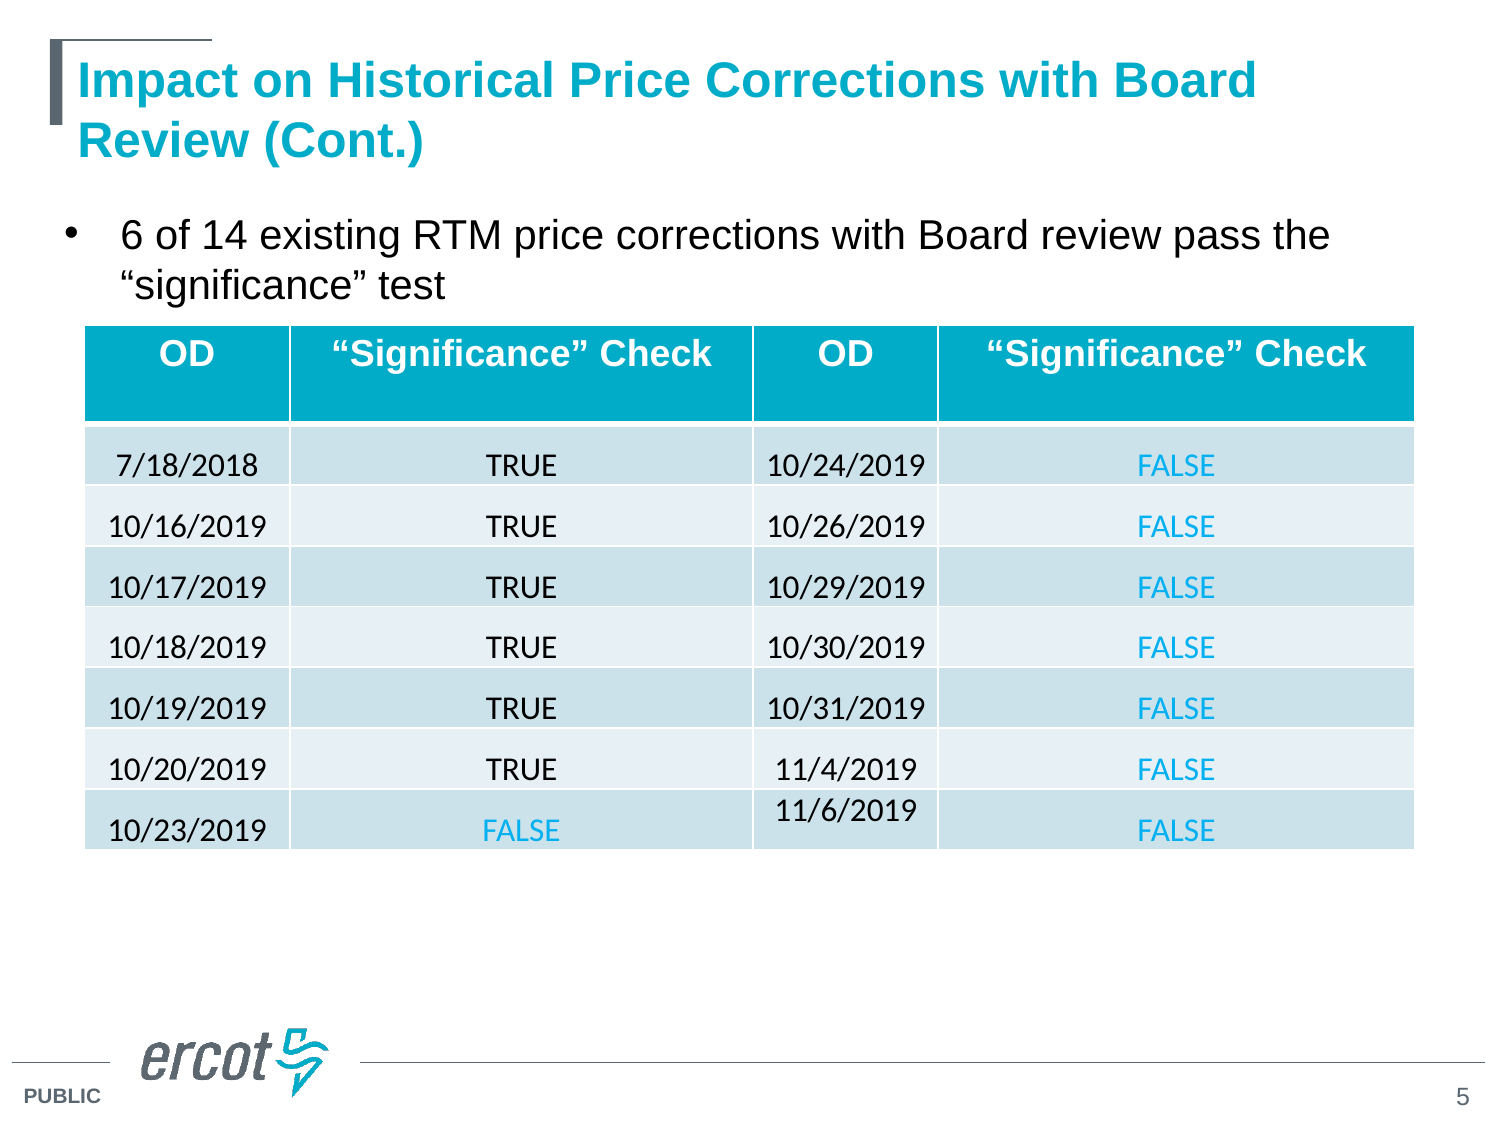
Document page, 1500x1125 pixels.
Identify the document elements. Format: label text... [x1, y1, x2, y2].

table_cell 10/23/2019 [85, 790, 289, 849]
table_cell FALSE [939, 607, 1414, 666]
table_cell FALSE [291, 790, 752, 849]
table_cell TRUE [291, 668, 752, 727]
picture [137, 1024, 332, 1100]
table_cell FALSE [939, 729, 1414, 788]
table_cell 10/29/2019 [754, 547, 937, 606]
table_cell 7/18/2018 [85, 427, 289, 484]
table_cell 10/19/2019 [85, 668, 289, 727]
table_cell FALSE [939, 486, 1414, 545]
table_cell TRUE [291, 486, 752, 545]
table_cell 10/26/2019 [754, 486, 937, 545]
table_cell TRUE [291, 427, 752, 484]
table_header OD [85, 326, 289, 421]
table_cell 10/31/2019 [754, 668, 937, 727]
table_cell 10/30/2019 [754, 607, 937, 666]
table_header “Significance” Check [939, 326, 1414, 421]
table_cell TRUE [291, 547, 752, 606]
table_cell 10/17/2019 [85, 547, 289, 606]
table_cell 10/20/2019 [85, 729, 289, 788]
table_cell 10/24/2019 [754, 427, 937, 484]
table_cell FALSE [939, 668, 1414, 727]
table_cell TRUE [291, 729, 752, 788]
table_header OD [754, 326, 937, 421]
title Impact on Historical Price Corrections with Board Review (Cont.) [62, 39, 1450, 200]
table_cell 10/18/2019 [85, 607, 289, 666]
table_cell 11/4/2019 [754, 729, 937, 788]
table_cell FALSE [939, 427, 1414, 484]
table_header “Significance” Check [291, 326, 752, 421]
list 6 of 14 existing RTM price corrections with Board review pass the “significance” test [49, 200, 1450, 325]
table_cell FALSE [939, 547, 1414, 606]
table_cell FALSE [939, 790, 1414, 849]
table_cell 10/16/2019 [85, 486, 289, 545]
table_cell 11/6/2019 [754, 790, 937, 849]
table_cell TRUE [291, 607, 752, 666]
